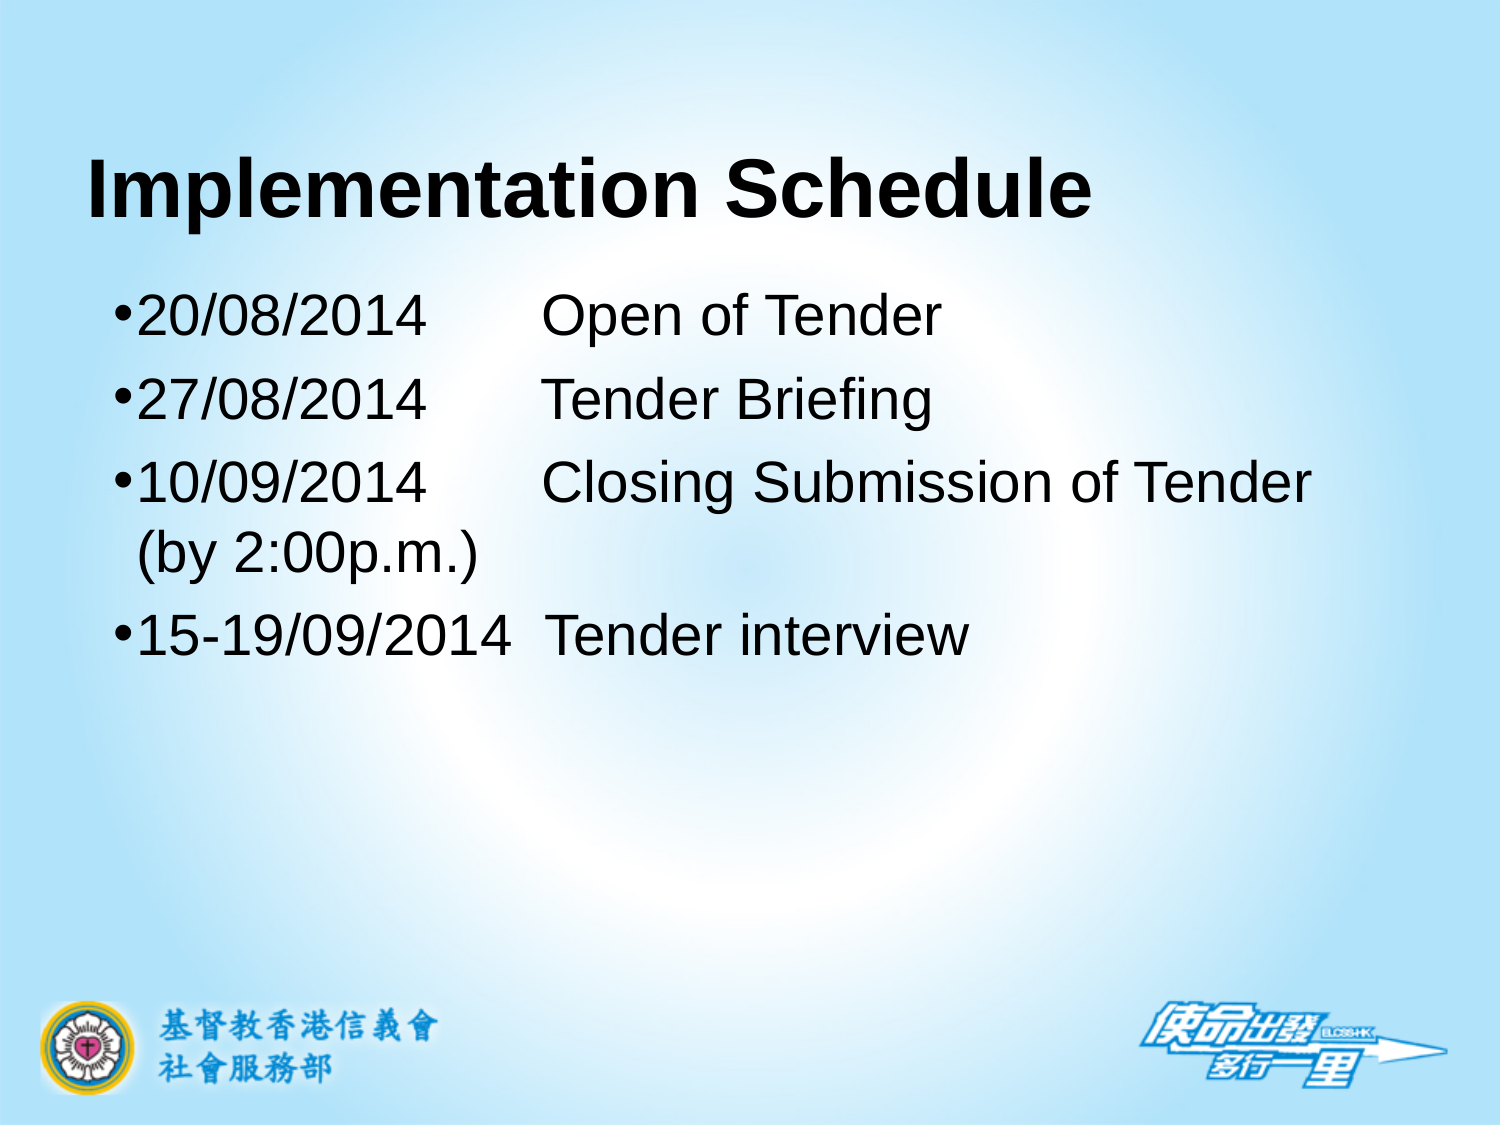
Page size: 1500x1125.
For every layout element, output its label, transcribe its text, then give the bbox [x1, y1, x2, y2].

list 20/08/2014 Open of Tender 27/08/2014 Tender Briefing 10/09/2014 Closing Submission of Tender (by 2:00p.m.) 15-19/09/2014 Tender interview [64, 262, 1425, 1005]
picture [0, 0, 1500, 1125]
title Implementation Schedule [53, 101, 1128, 266]
